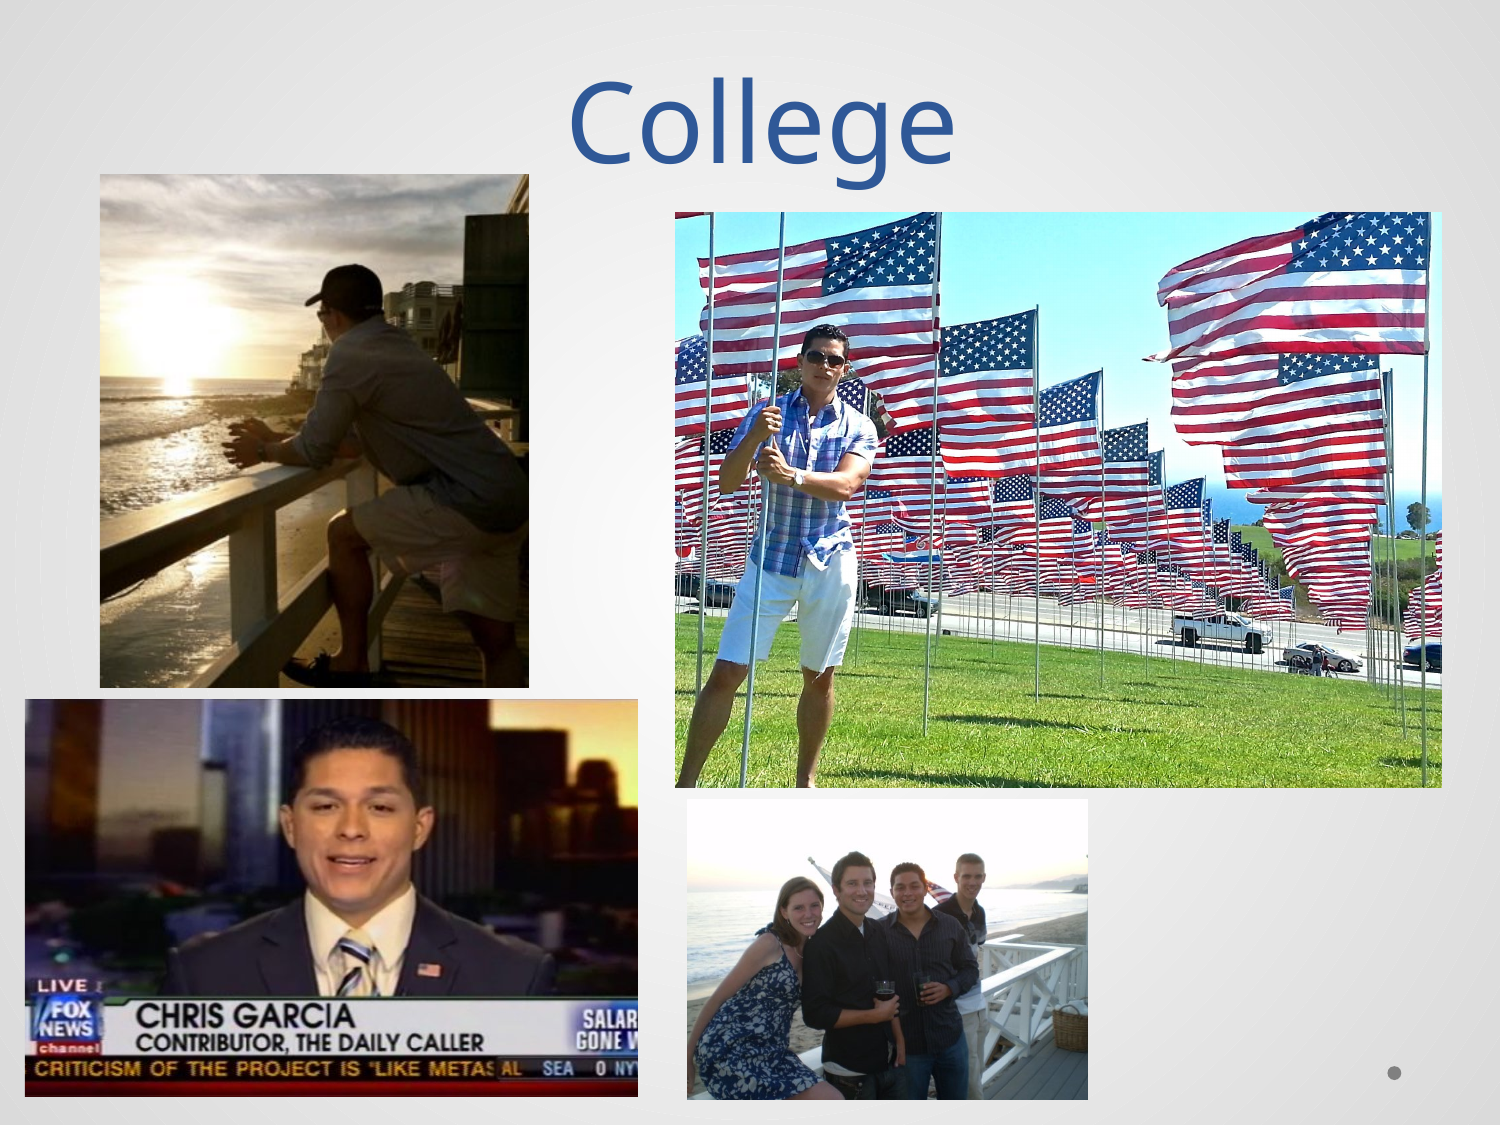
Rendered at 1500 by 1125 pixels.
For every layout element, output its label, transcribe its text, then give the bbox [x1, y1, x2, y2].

picture [24, 699, 639, 1098]
picture [674, 212, 1442, 788]
title College [87, 6, 1438, 194]
picture [687, 799, 1088, 1101]
picture [99, 174, 530, 688]
